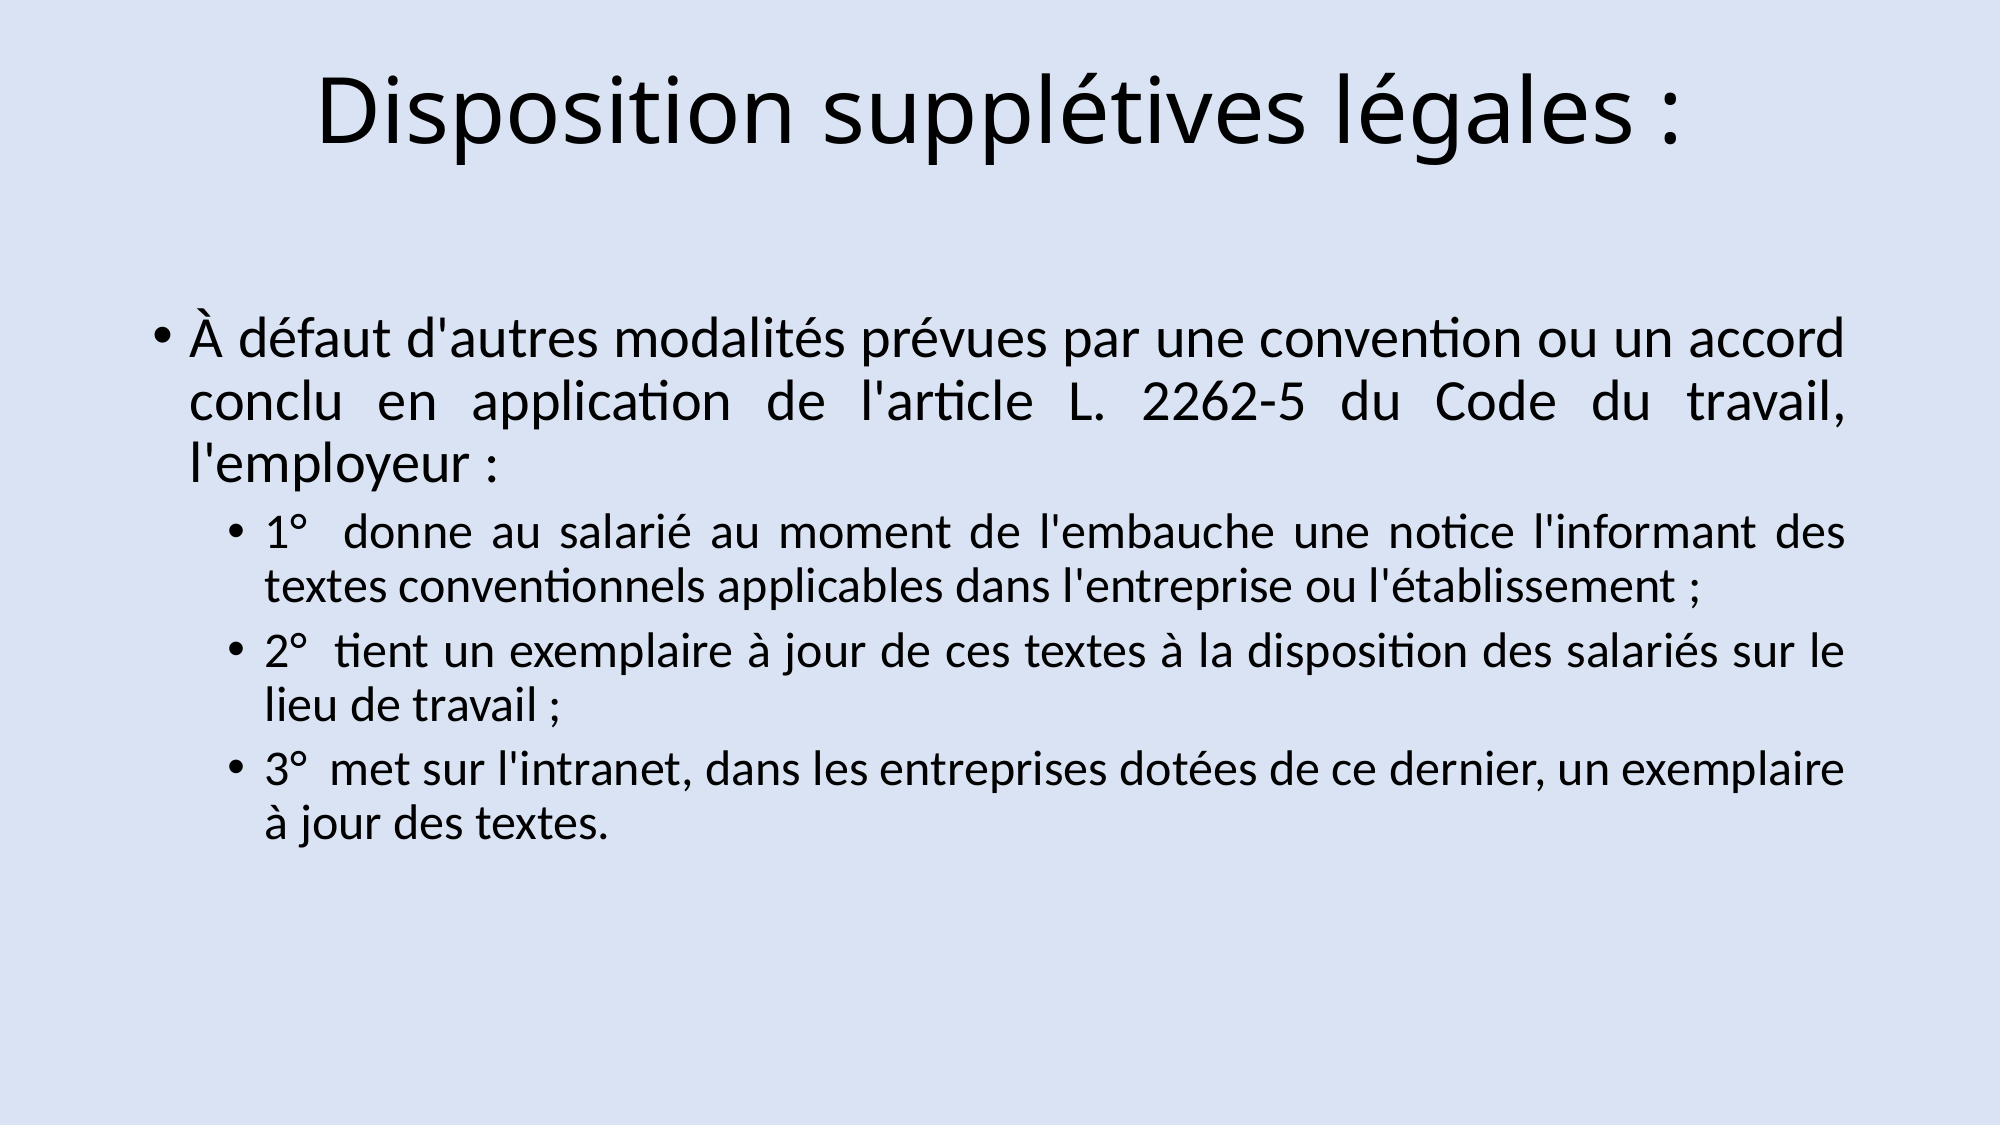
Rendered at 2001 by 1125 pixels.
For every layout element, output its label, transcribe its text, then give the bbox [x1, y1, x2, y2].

list À défaut d'autres modalités prévues par une convention ou un accord conclu en application de l'article L. 2262-5 du Code du travail, l'employeur : 1° donne au salarié au moment de l'embauche une notice l'informant des textes conventionnels applicables dans l'entreprise ou l'établissement ; 2° tient un exemplaire à jour de ces textes à la disposition des salariés sur le lieu de travail ; 3° met sur l'intranet, dans les entreprises dotées de ce dernier, un exemplaire à jour des textes. [137, 299, 1863, 1014]
title Disposition supplétives légales : [137, 59, 1863, 278]
